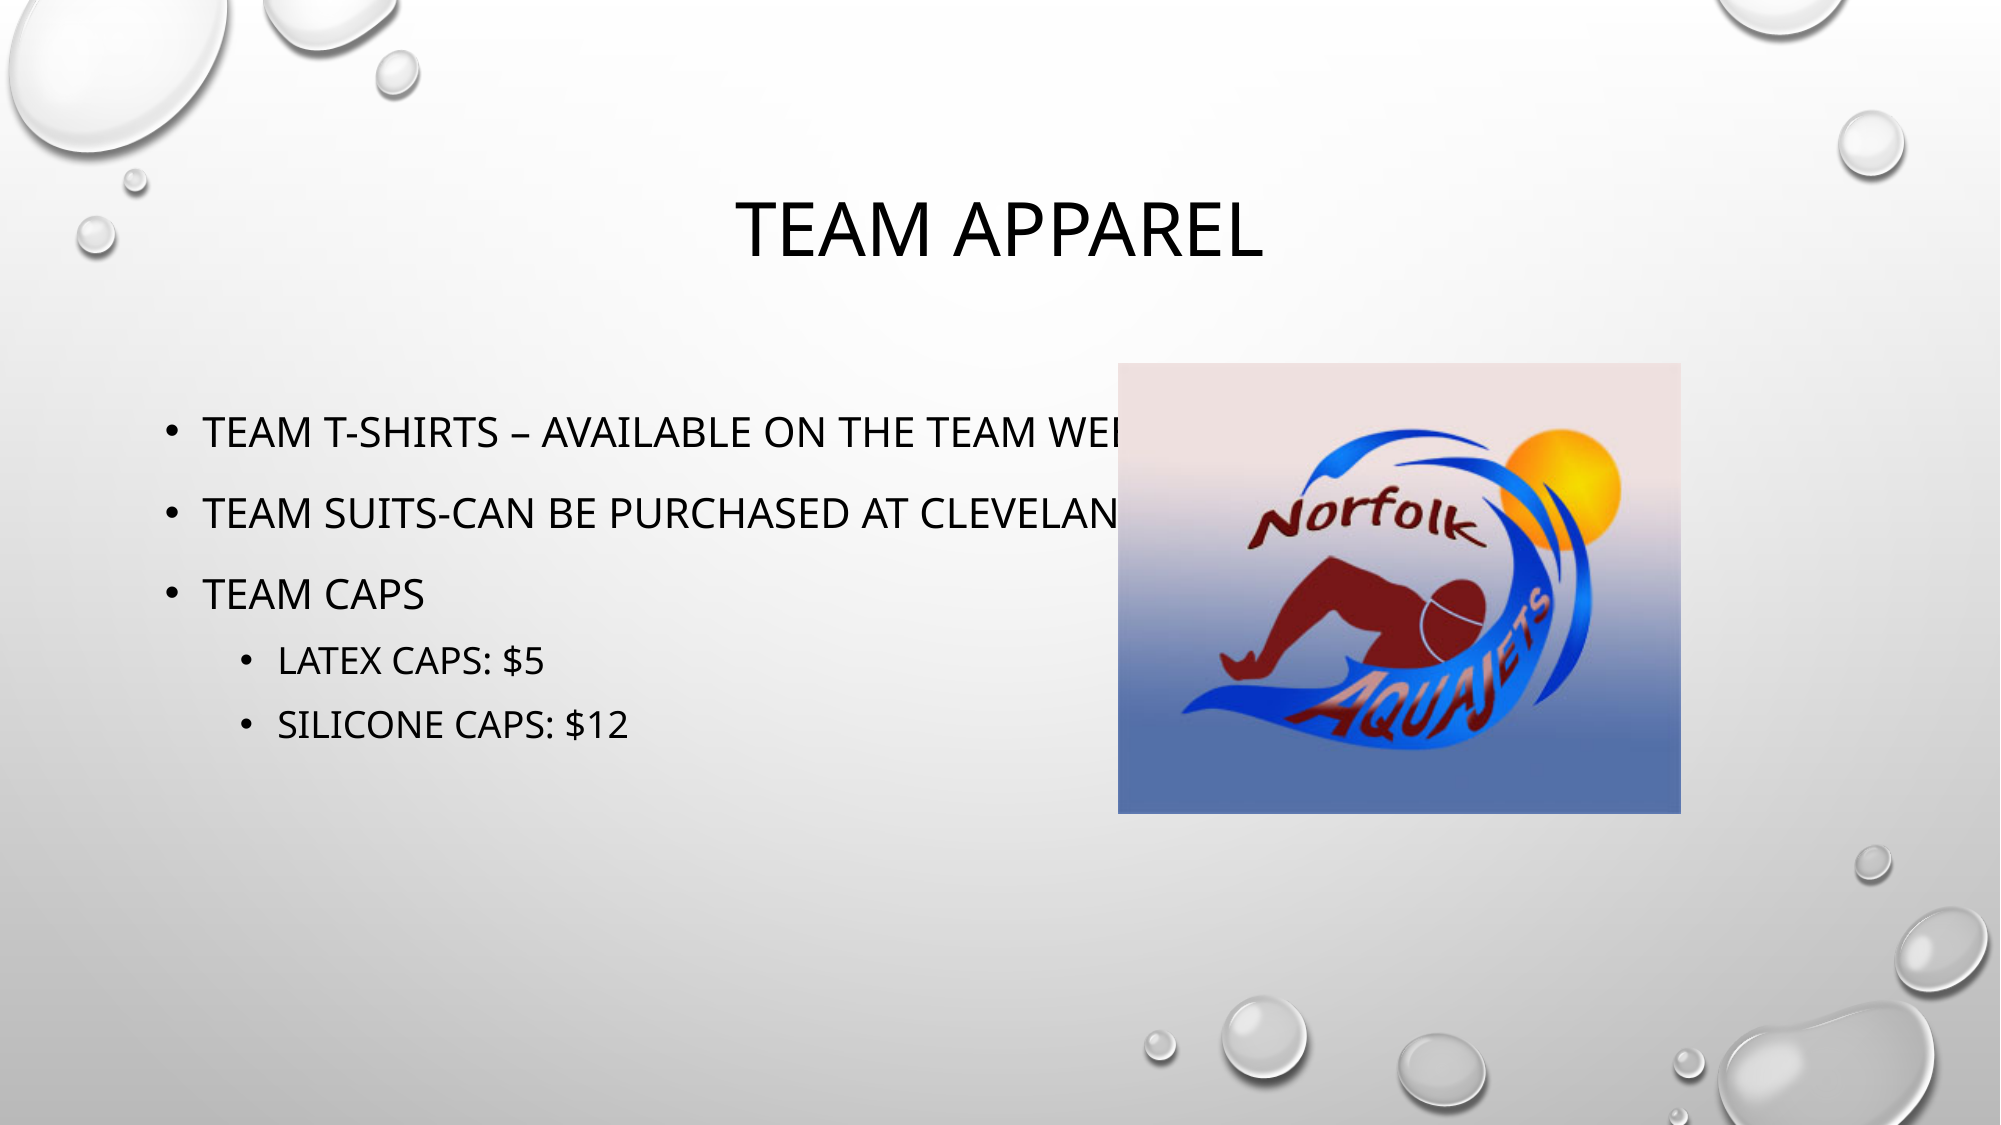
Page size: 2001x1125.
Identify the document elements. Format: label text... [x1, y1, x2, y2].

title Team apparel [149, 101, 1851, 364]
list Team t-shirts – available on the team website Team suits-can be purchased at Cleveland bike Team Caps Latex Caps: $5 Silicone Caps: $12 [149, 388, 1850, 950]
picture [0, 0, 2000, 1125]
